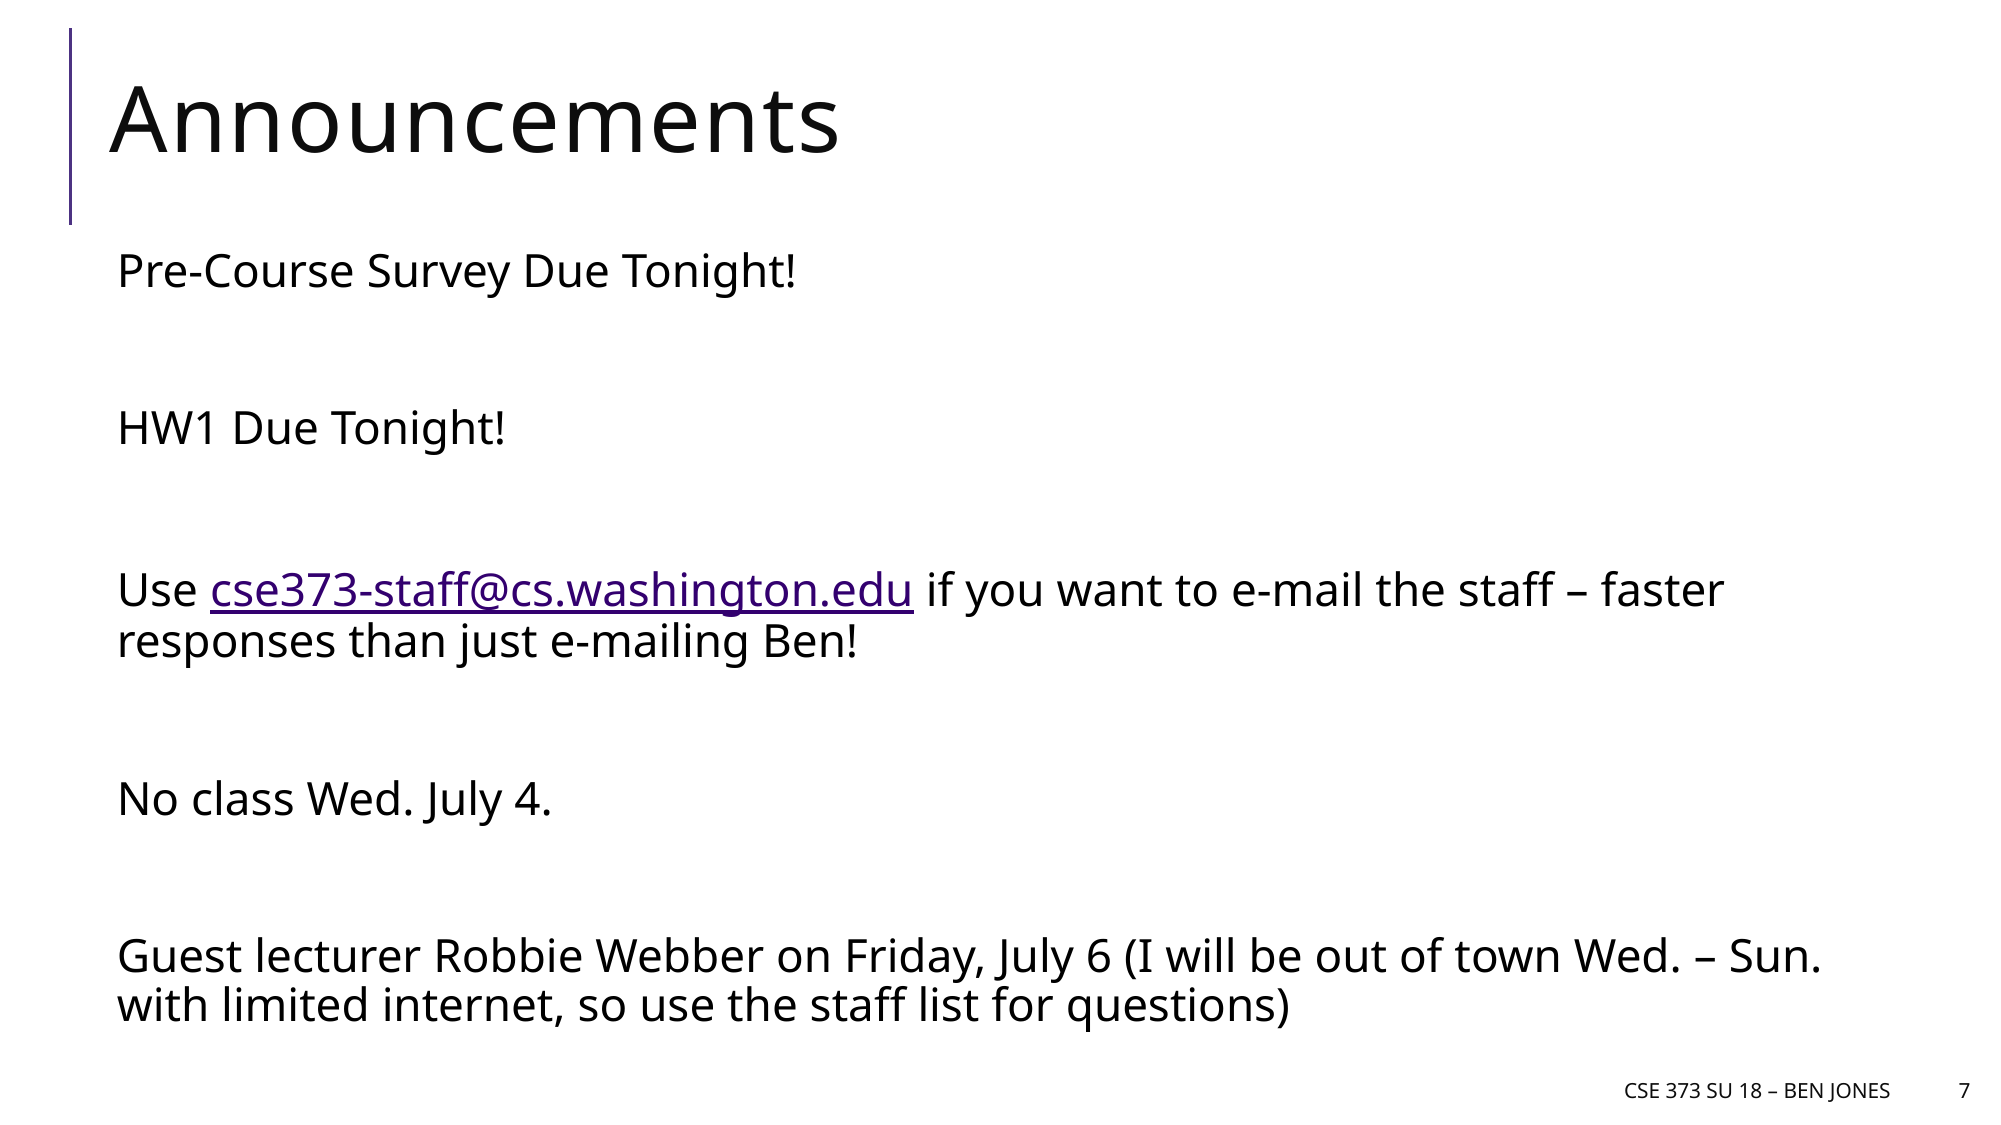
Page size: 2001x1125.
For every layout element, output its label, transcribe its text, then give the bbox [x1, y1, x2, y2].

title Announcements [94, 43, 1930, 210]
footer CSE 373 Su 18 – ben jones [937, 1069, 1906, 1115]
slide_number 7 [1916, 1069, 1986, 1115]
list Pre-Course Survey Due Tonight! HW1 Due Tonight! Use cse373-staff@cs.washington.edu if you want to e-mail the staff – faster responses than just e-mailing Ben! No class Wed. July 4. Guest lecturer Robbie Webber on Friday, July 6 (I will be out of town Wed. – Sun. with limited internet, so use the staff list for questions) [94, 240, 1930, 1035]
